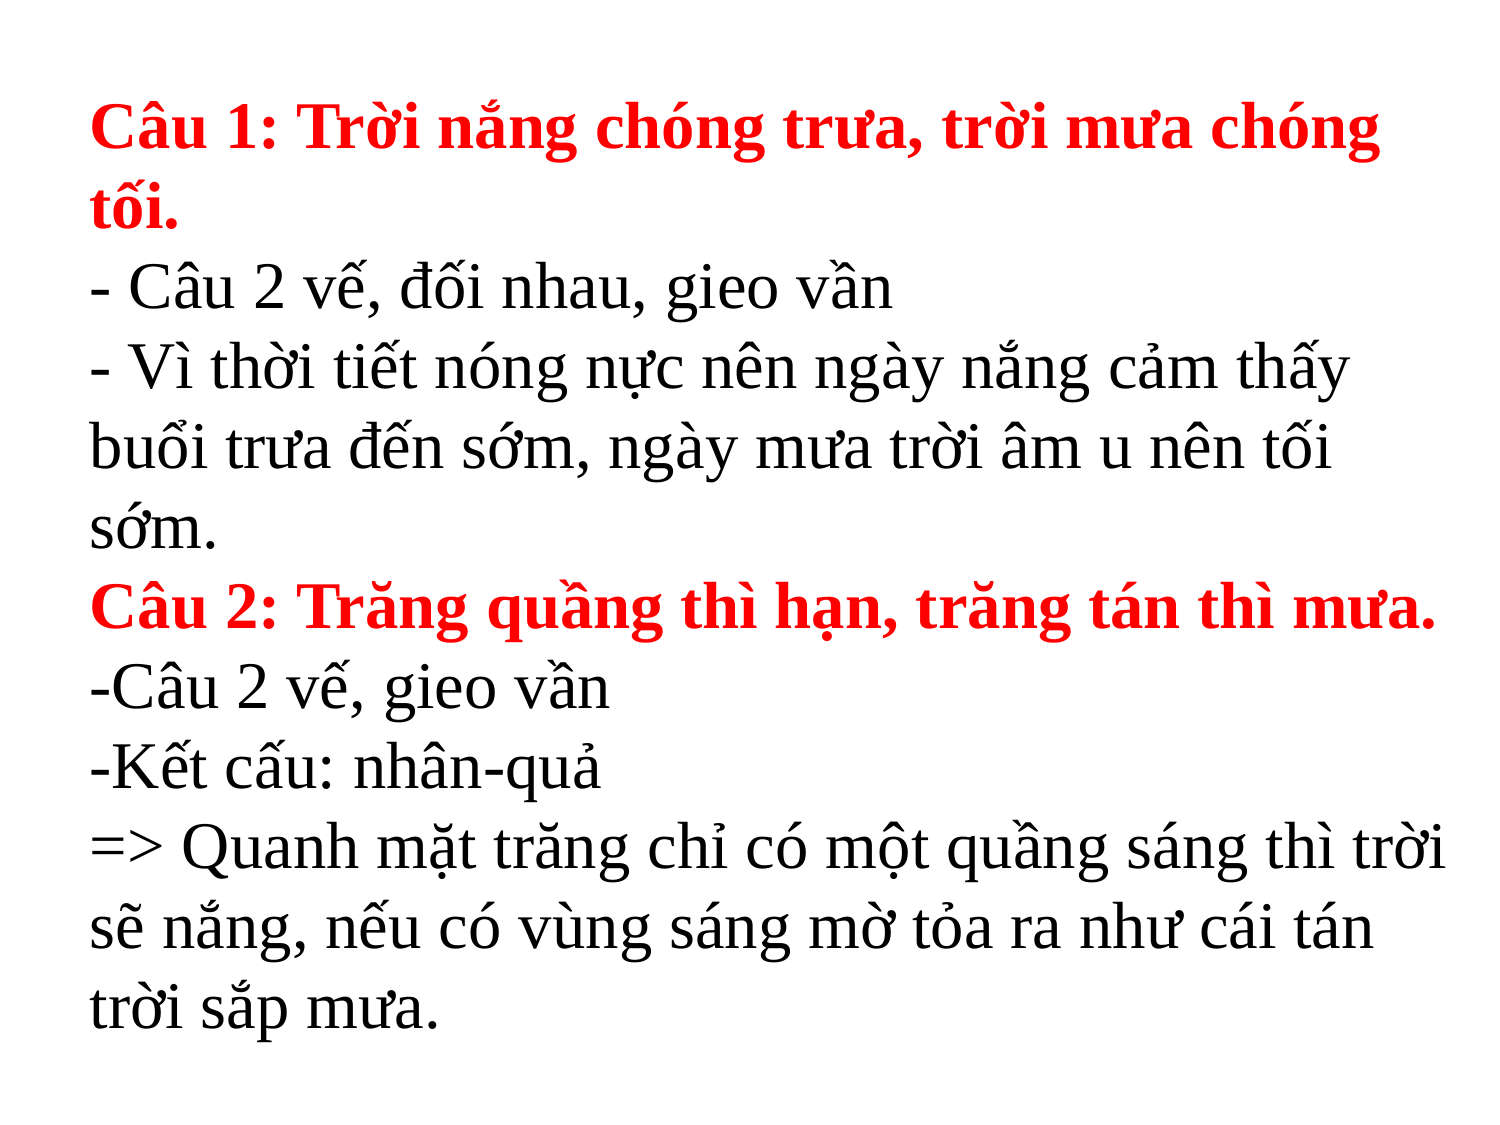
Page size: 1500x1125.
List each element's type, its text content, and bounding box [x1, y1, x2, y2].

text_box Câu 1: Trời nắng chóng trưa, trời mưa chóng tối. - Câu 2 vế, đối nhau, gieo vần - Vì thời tiết nóng nực nên ngày nắng cảm thấy buổi trưa đến sớm, ngày mưa trời âm u nên tối sớm. Câu 2: Trăng quầng thì hạn, trăng tán thì mưa. -Câu 2 vế, gieo vần -Kết cấu: nhân-quả => Quanh mặt trăng chỉ có một quầng sáng thì trời sẽ nắng, nếu có vùng sáng mờ tỏa ra như cái tán trời sắp mưa. [75, 74, 1475, 1125]
